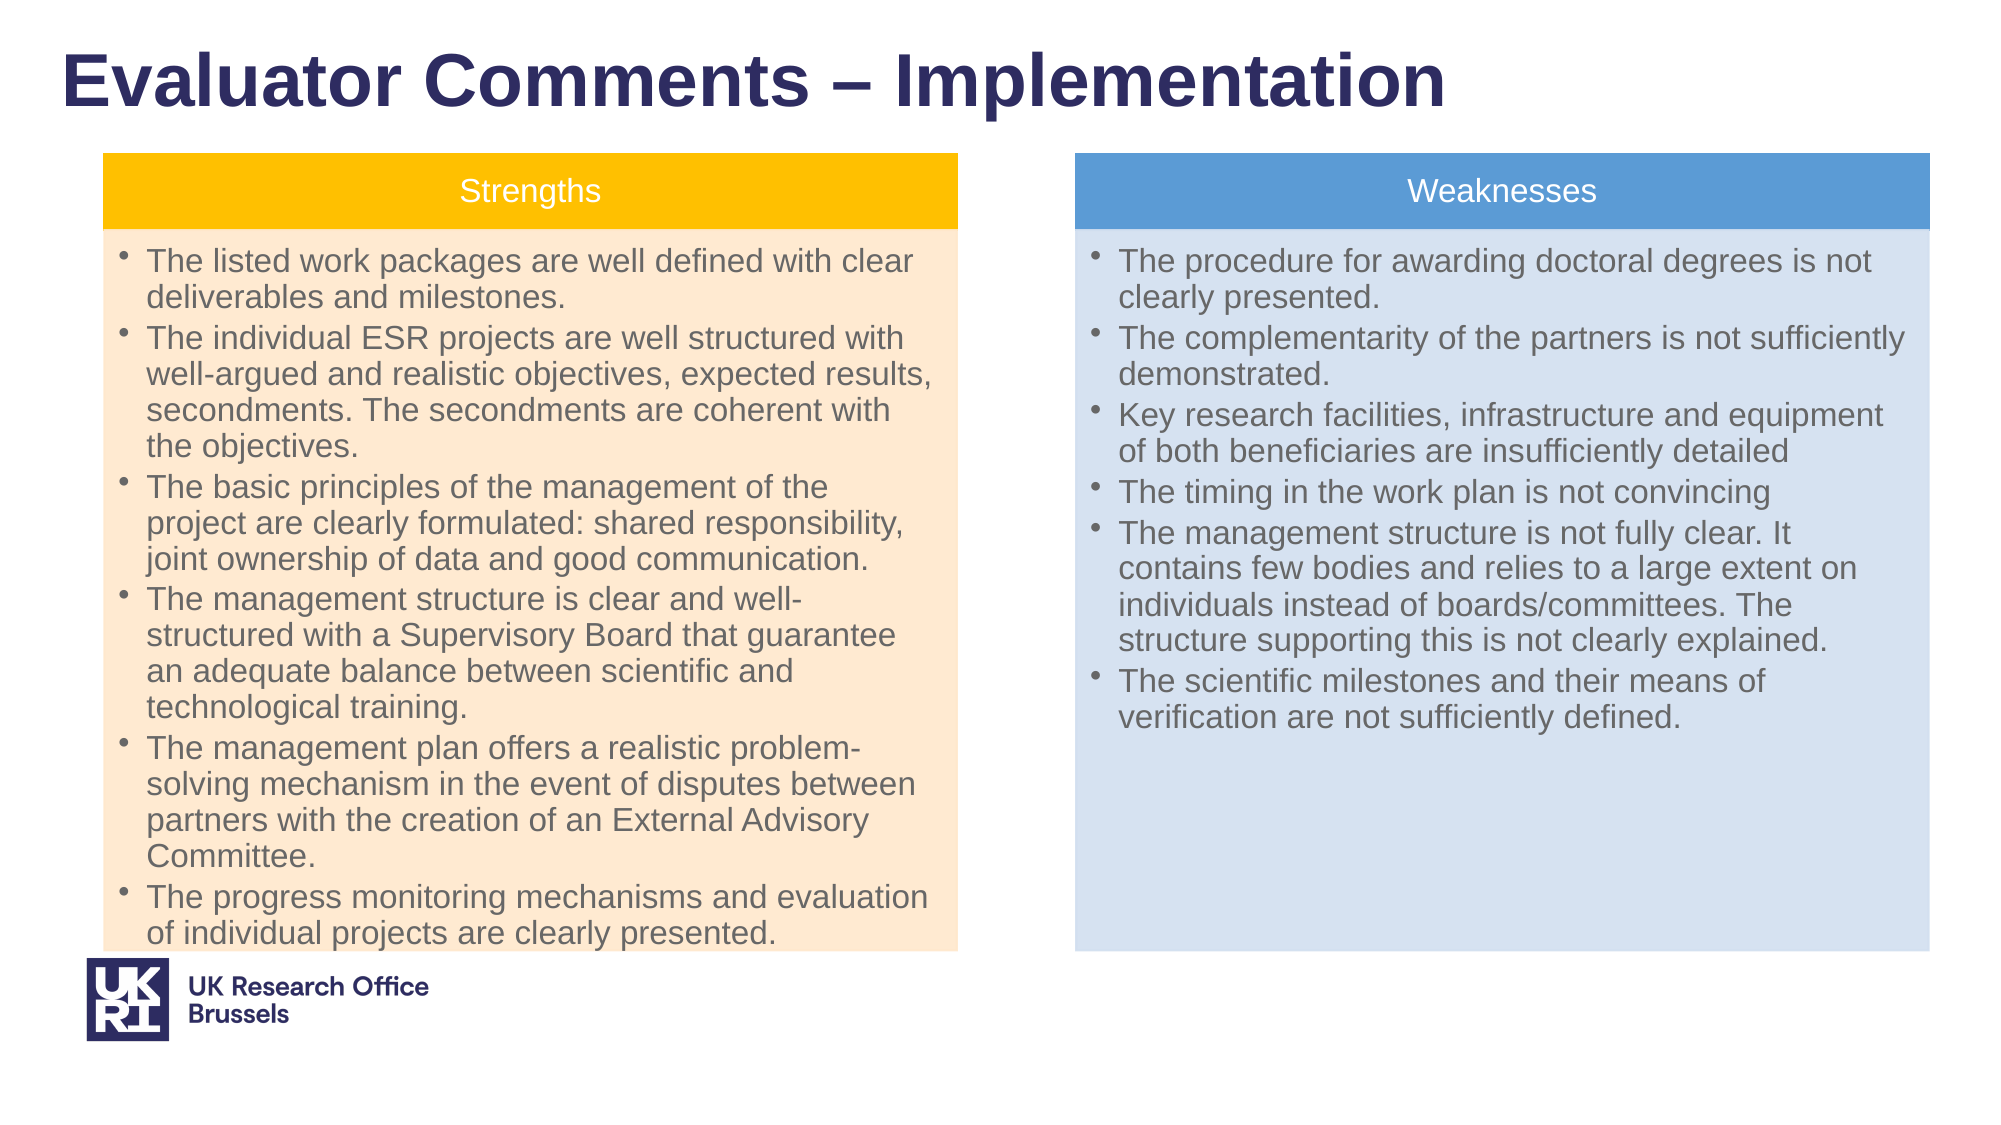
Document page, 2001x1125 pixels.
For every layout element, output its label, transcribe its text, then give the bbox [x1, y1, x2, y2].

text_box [104, 153, 1929, 952]
picture [62, 933, 453, 1066]
list Evaluator Comments – Implementation [46, 34, 1515, 153]
